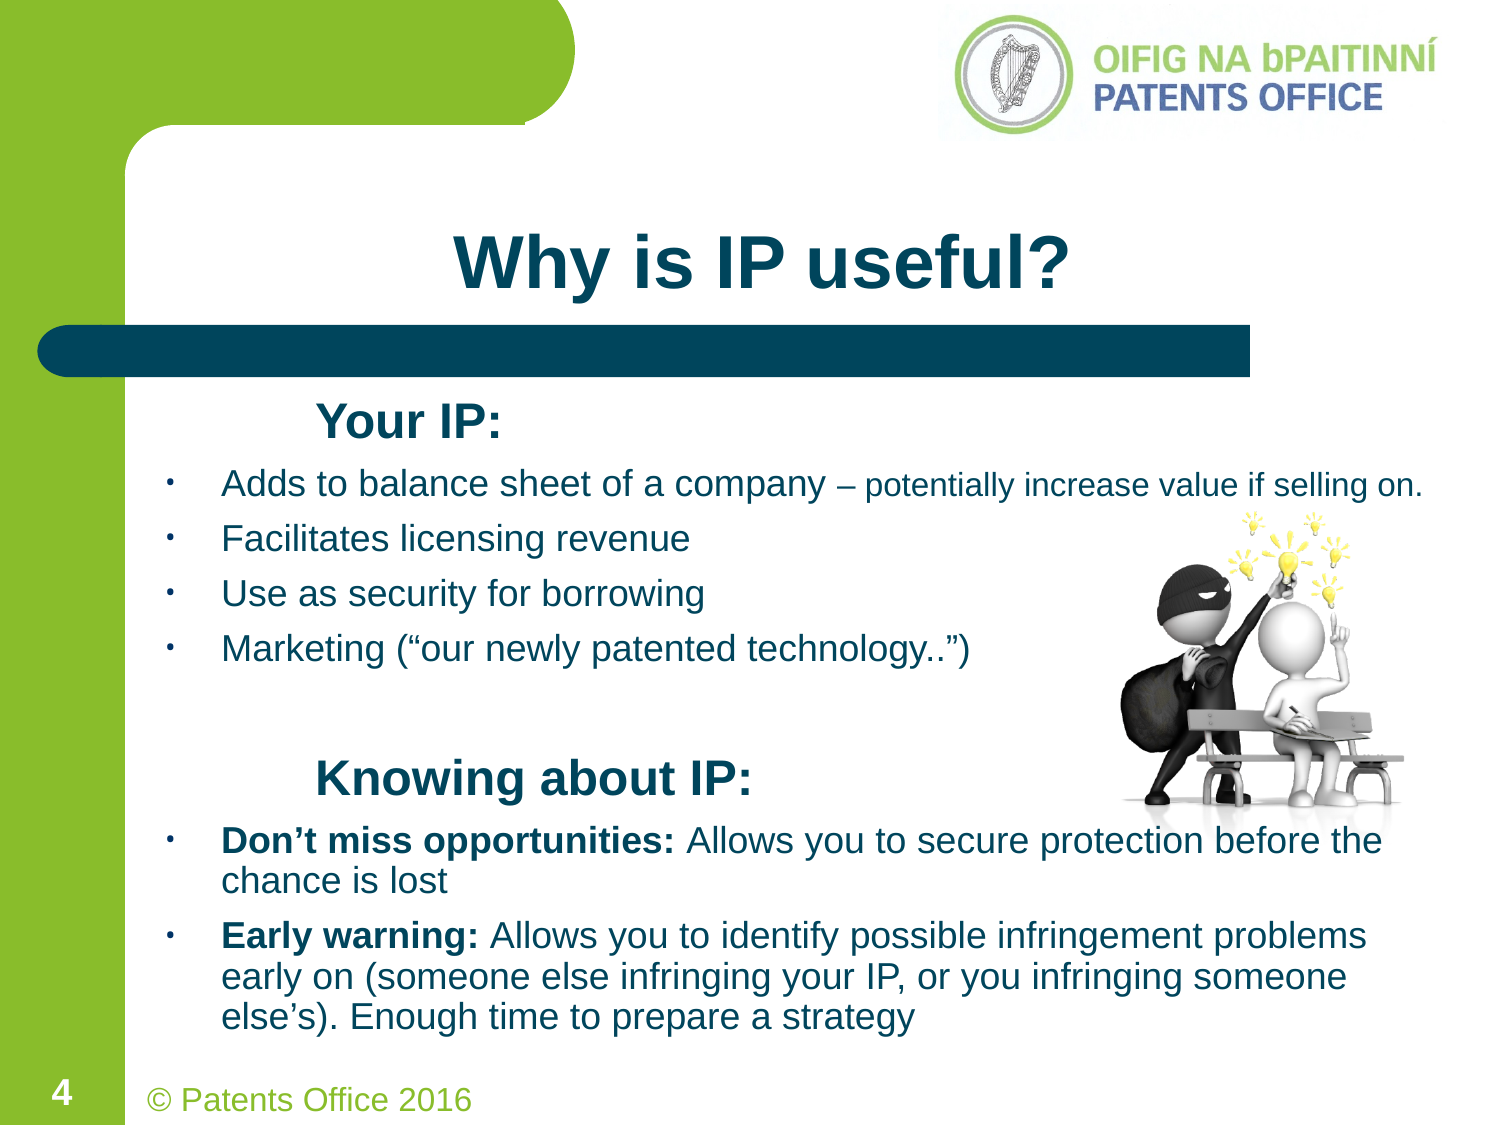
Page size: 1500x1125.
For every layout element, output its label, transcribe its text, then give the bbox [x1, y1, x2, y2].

picture [1348, 836, 1356, 848]
picture [1189, 836, 1198, 848]
picture [1103, 503, 1423, 848]
picture [1241, 836, 1250, 841]
list Your IP: Adds to balance sheet of a company – potentially increase value if selling on. Facilitates licensing revenue Use as security for borrowing Marketing (“our newly patented technology..”) Knowing about IP: Don’t miss opportunities: Allows you to secure protection before the chance is lost Early warning: Allows you to identify possible infringement problems early on (someone else infringing your IP, or you infringing someone else’s). Enough time to prepare a strategy [150, 387, 1463, 1059]
picture [1368, 836, 1377, 841]
picture [1110, 836, 1119, 841]
picture [1221, 836, 1229, 848]
picture [1168, 836, 1177, 848]
picture [1306, 836, 1315, 841]
slide_number 4 [13, 1060, 111, 1121]
title Why is IP useful? [150, 172, 1376, 313]
picture [938, 4, 1451, 141]
picture [1272, 836, 1281, 848]
